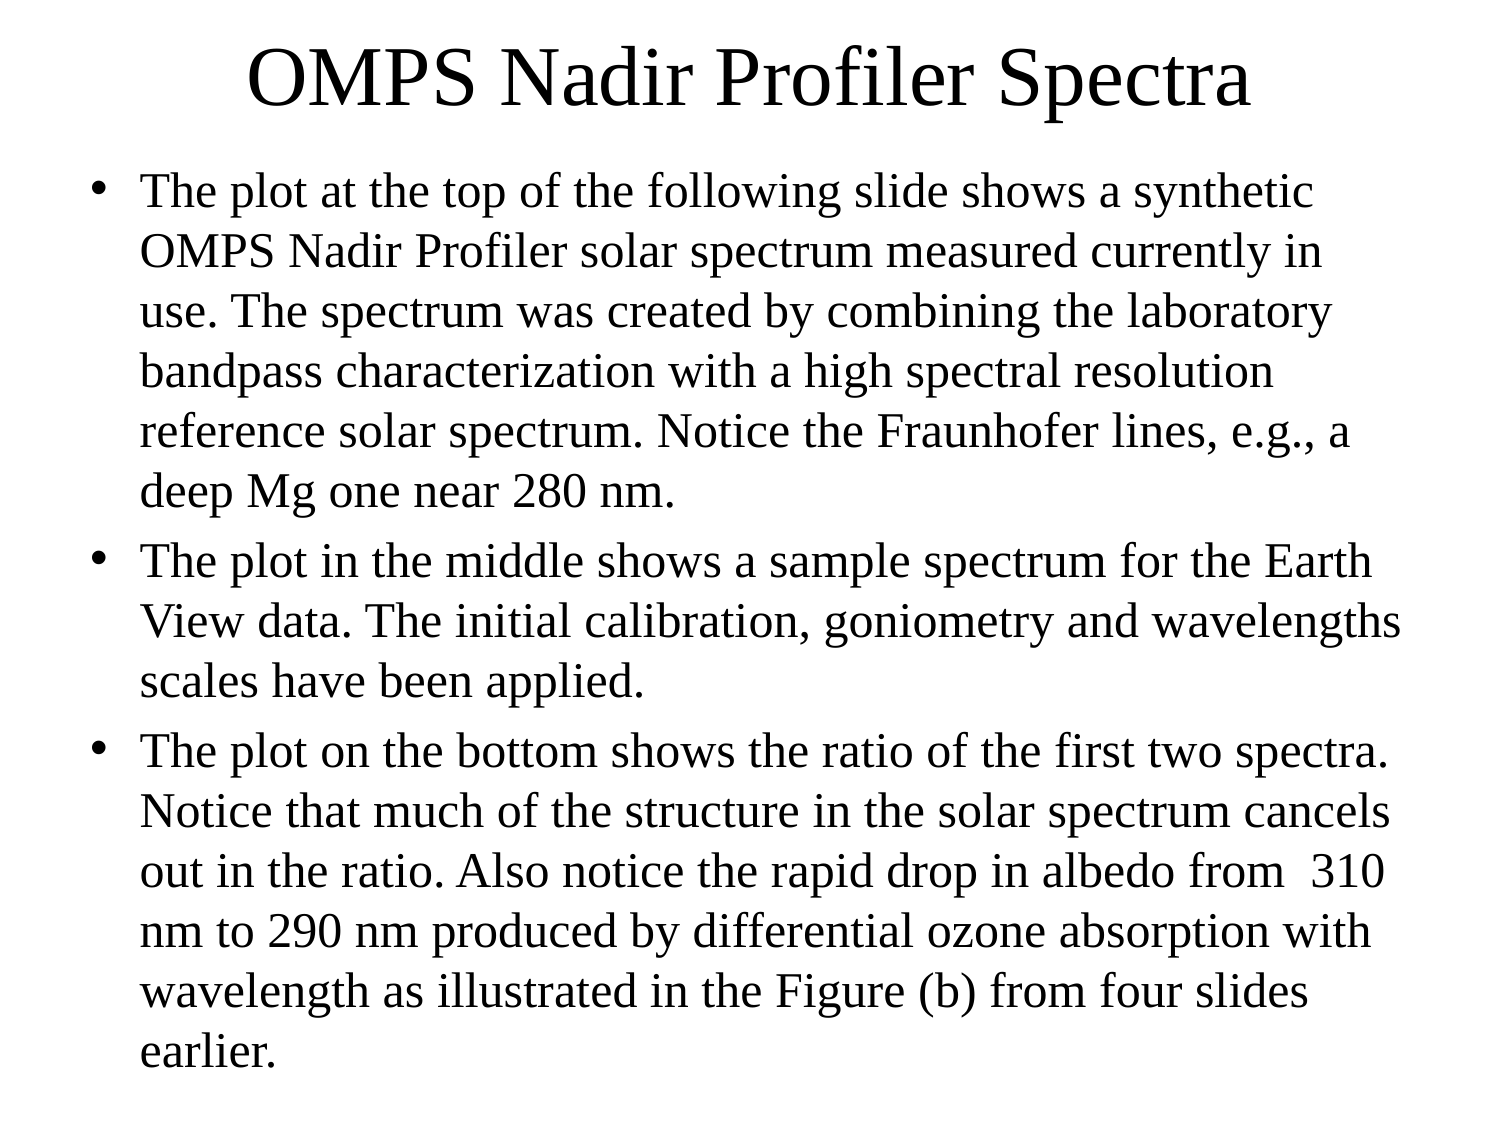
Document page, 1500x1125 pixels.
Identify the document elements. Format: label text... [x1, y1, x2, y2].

title OMPS Nadir Profiler Spectra [75, 12, 1425, 130]
list The plot at the top of the following slide shows a synthetic OMPS Nadir Profiler solar spectrum measured currently in use. The spectrum was created by combining the laboratory bandpass characterization with a high spectral resolution reference solar spectrum. Notice the Fraunhofer lines, e.g., a deep Mg one near 280 nm. The plot in the middle shows a sample spectrum for the Earth View data. The initial calibration, goniometry and wavelengths scales have been applied. The plot on the bottom shows the ratio of the first two spectra. Notice that much of the structure in the solar spectrum cancels out in the ratio. Also notice the rapid drop in albedo from 310 nm to 290 nm produced by differential ozone absorption with wavelength as illustrated in the Figure (b) from four slides earlier. [75, 149, 1425, 1088]
